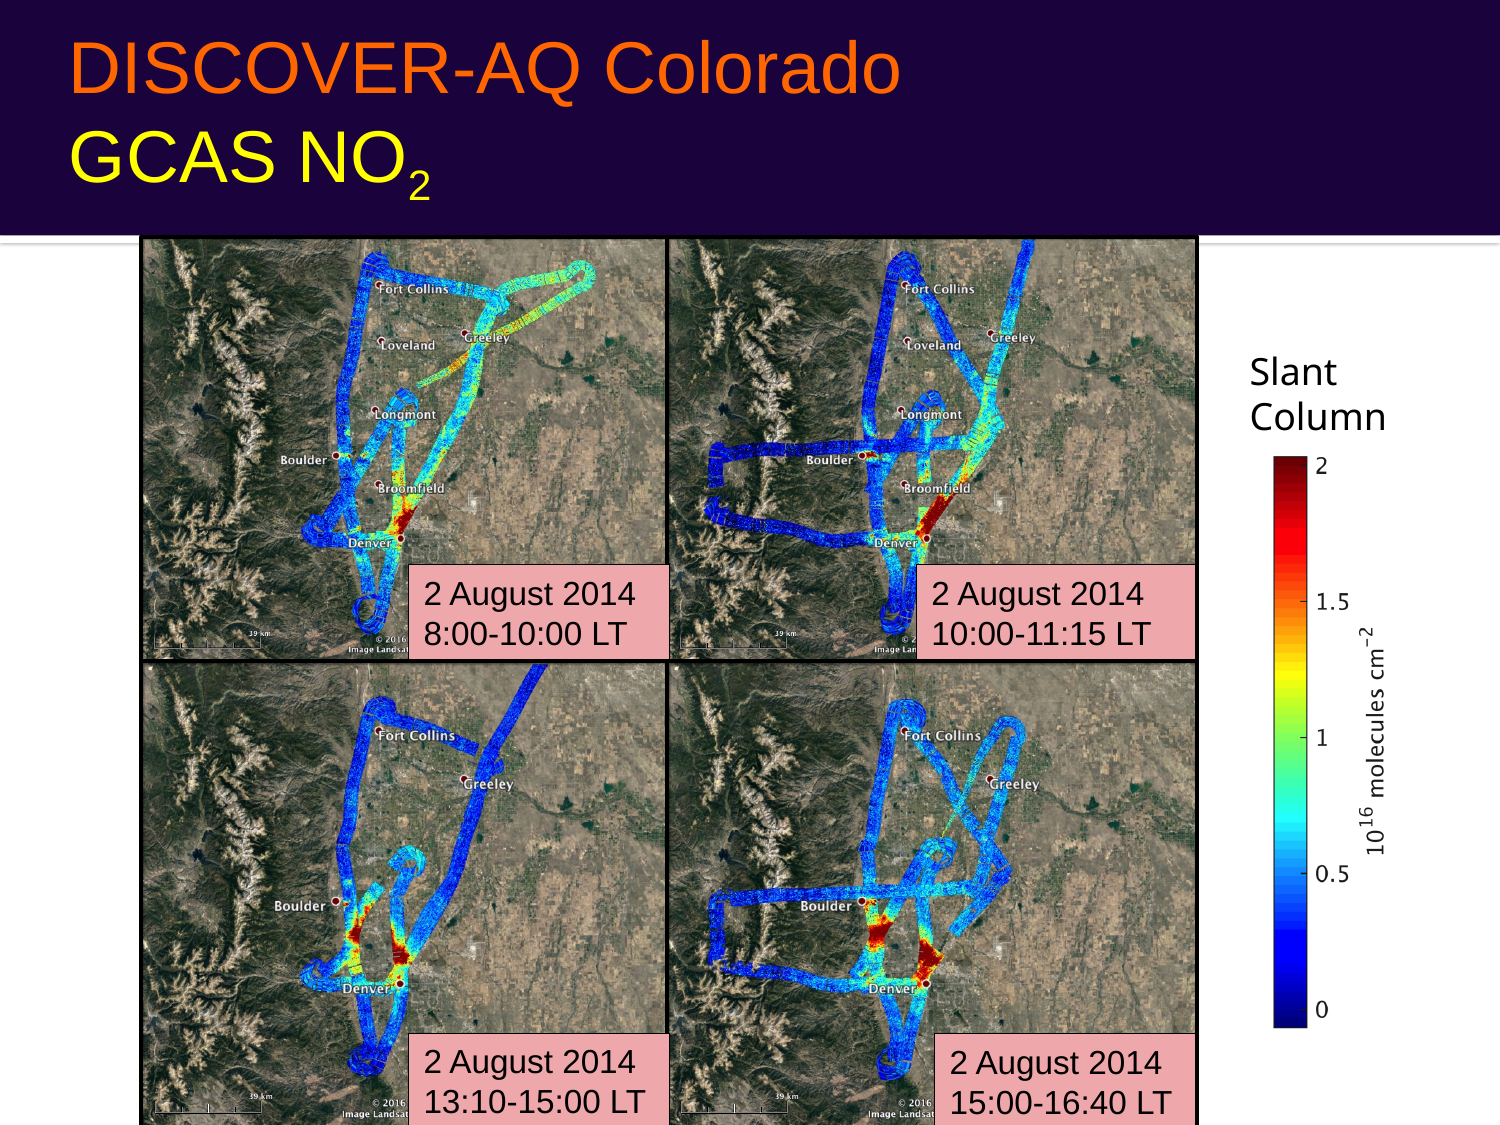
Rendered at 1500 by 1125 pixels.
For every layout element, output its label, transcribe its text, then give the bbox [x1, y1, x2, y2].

picture [1260, 446, 1395, 1030]
title DISCOVER-AQ Colorado GCAS NO2 [53, 11, 1404, 218]
picture [143, 238, 1196, 1125]
text_box Slant Column [1234, 340, 1403, 446]
